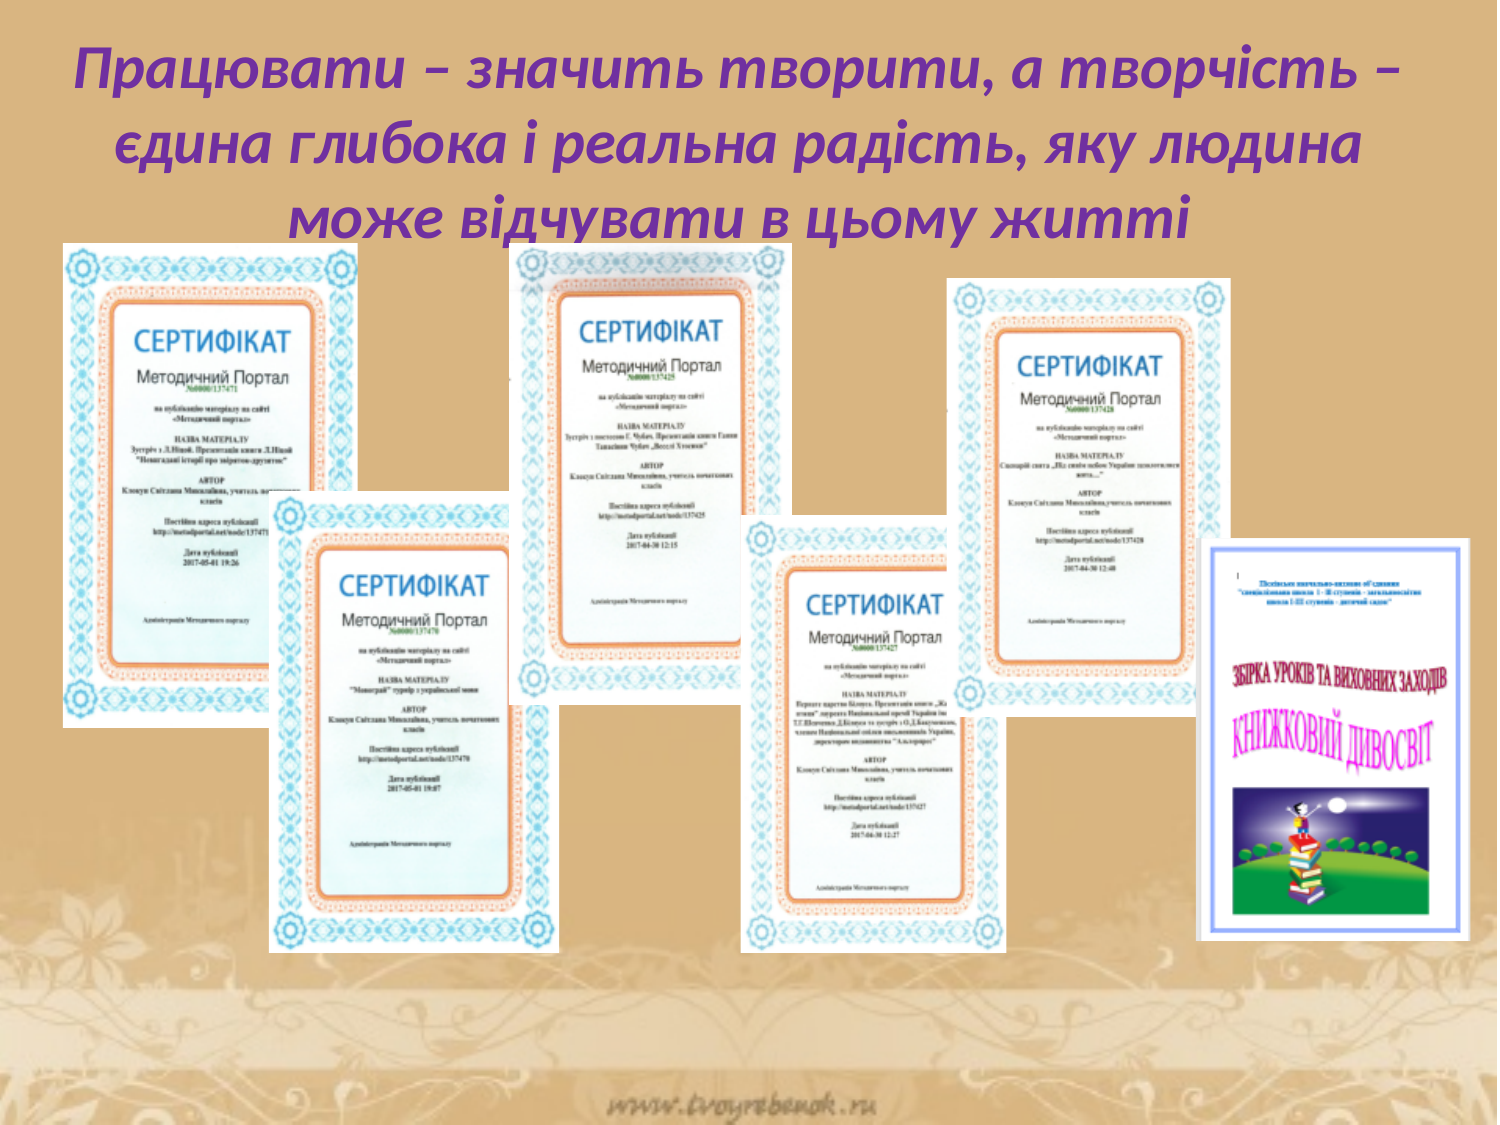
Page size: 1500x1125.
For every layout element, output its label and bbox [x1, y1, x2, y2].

list [1195, 538, 1471, 941]
picture [0, 0, 1497, 1125]
